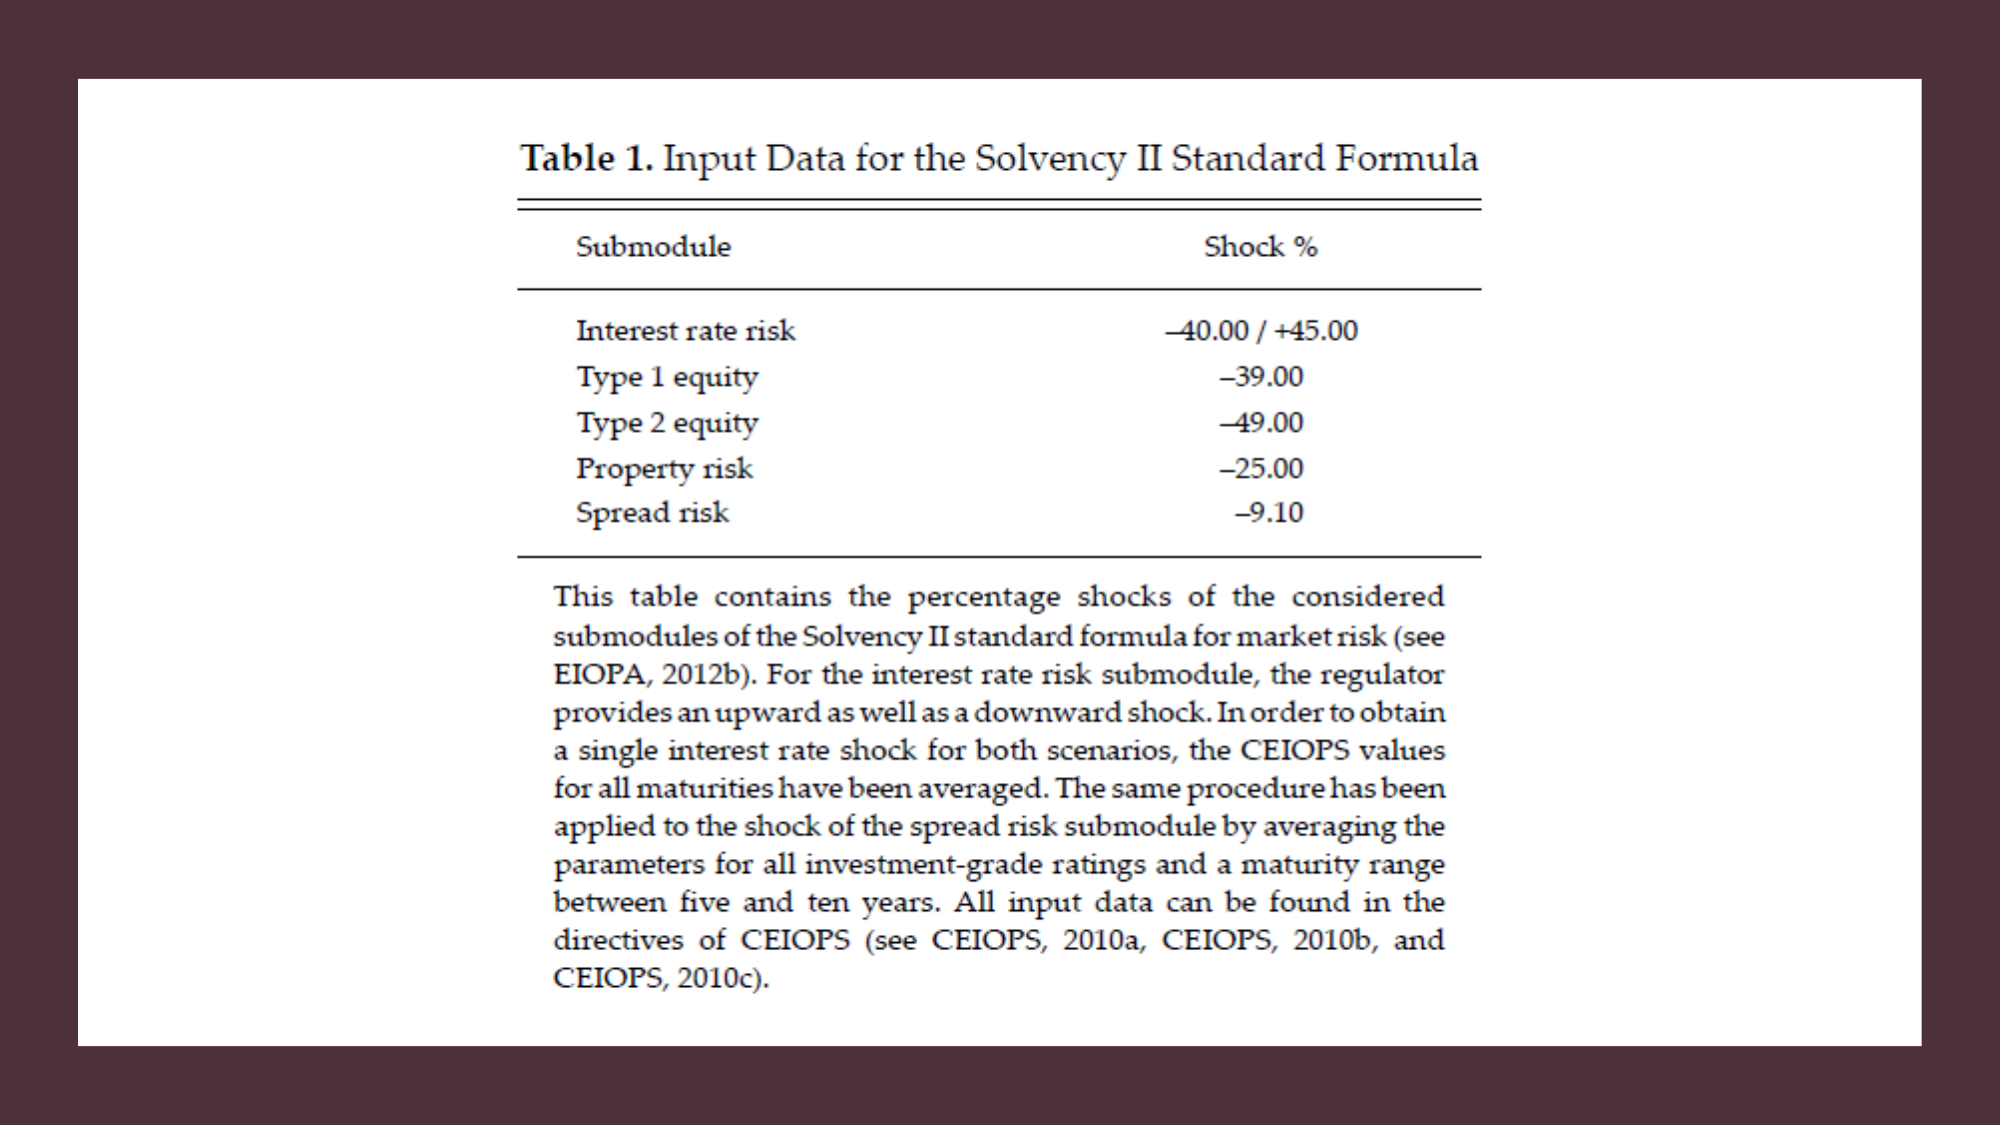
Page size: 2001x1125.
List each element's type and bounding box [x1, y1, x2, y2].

text_box [77, 78, 1923, 1047]
list [486, 105, 1514, 1020]
text_box [0, 0, 2000, 1125]
